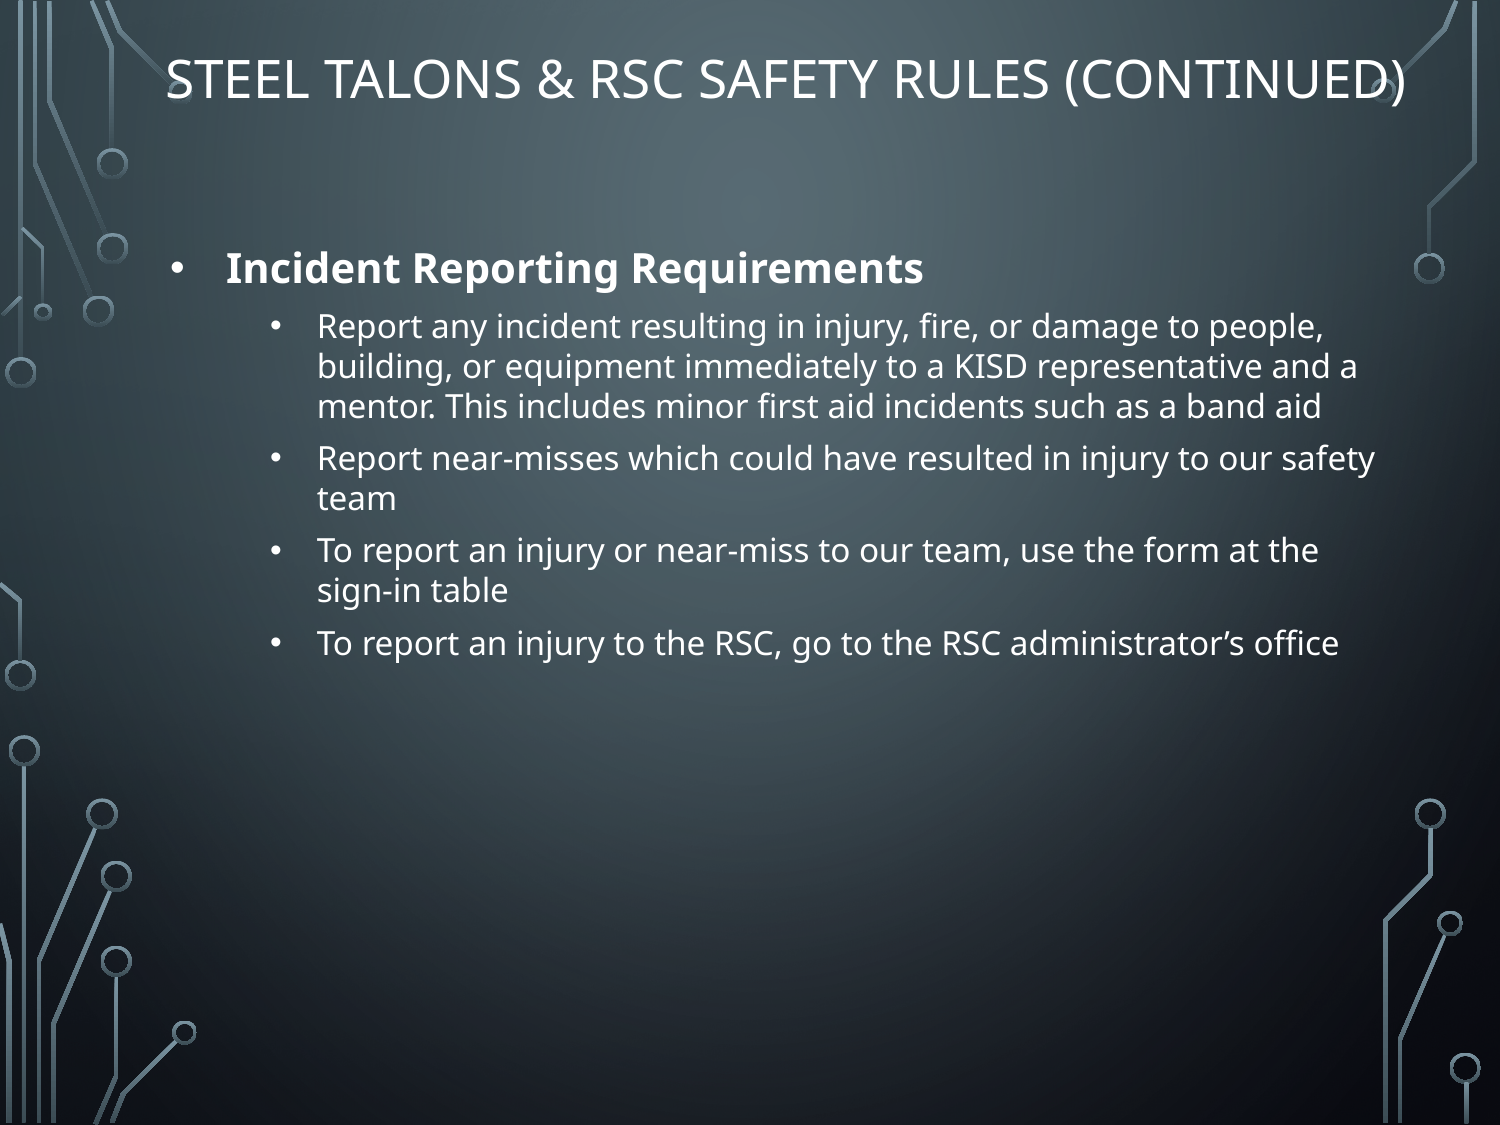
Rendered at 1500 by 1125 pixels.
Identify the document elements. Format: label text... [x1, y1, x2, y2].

text_box Incident Reporting Requirements Report any incident resulting in injury, fire, or damage to people, building, or equipment immediately to a KISD representative and a mentor. This includes minor first aid incidents such as a band aid Report near-misses which could have resulted in injury to our safety team To report an injury or near-miss to our team, use the form at the sign-in table To report an injury to the RSC, go to the RSC administrator’s office [149, 237, 1425, 672]
title Steel Talons & RSC Safety Rules (continued) [150, 45, 1425, 200]
